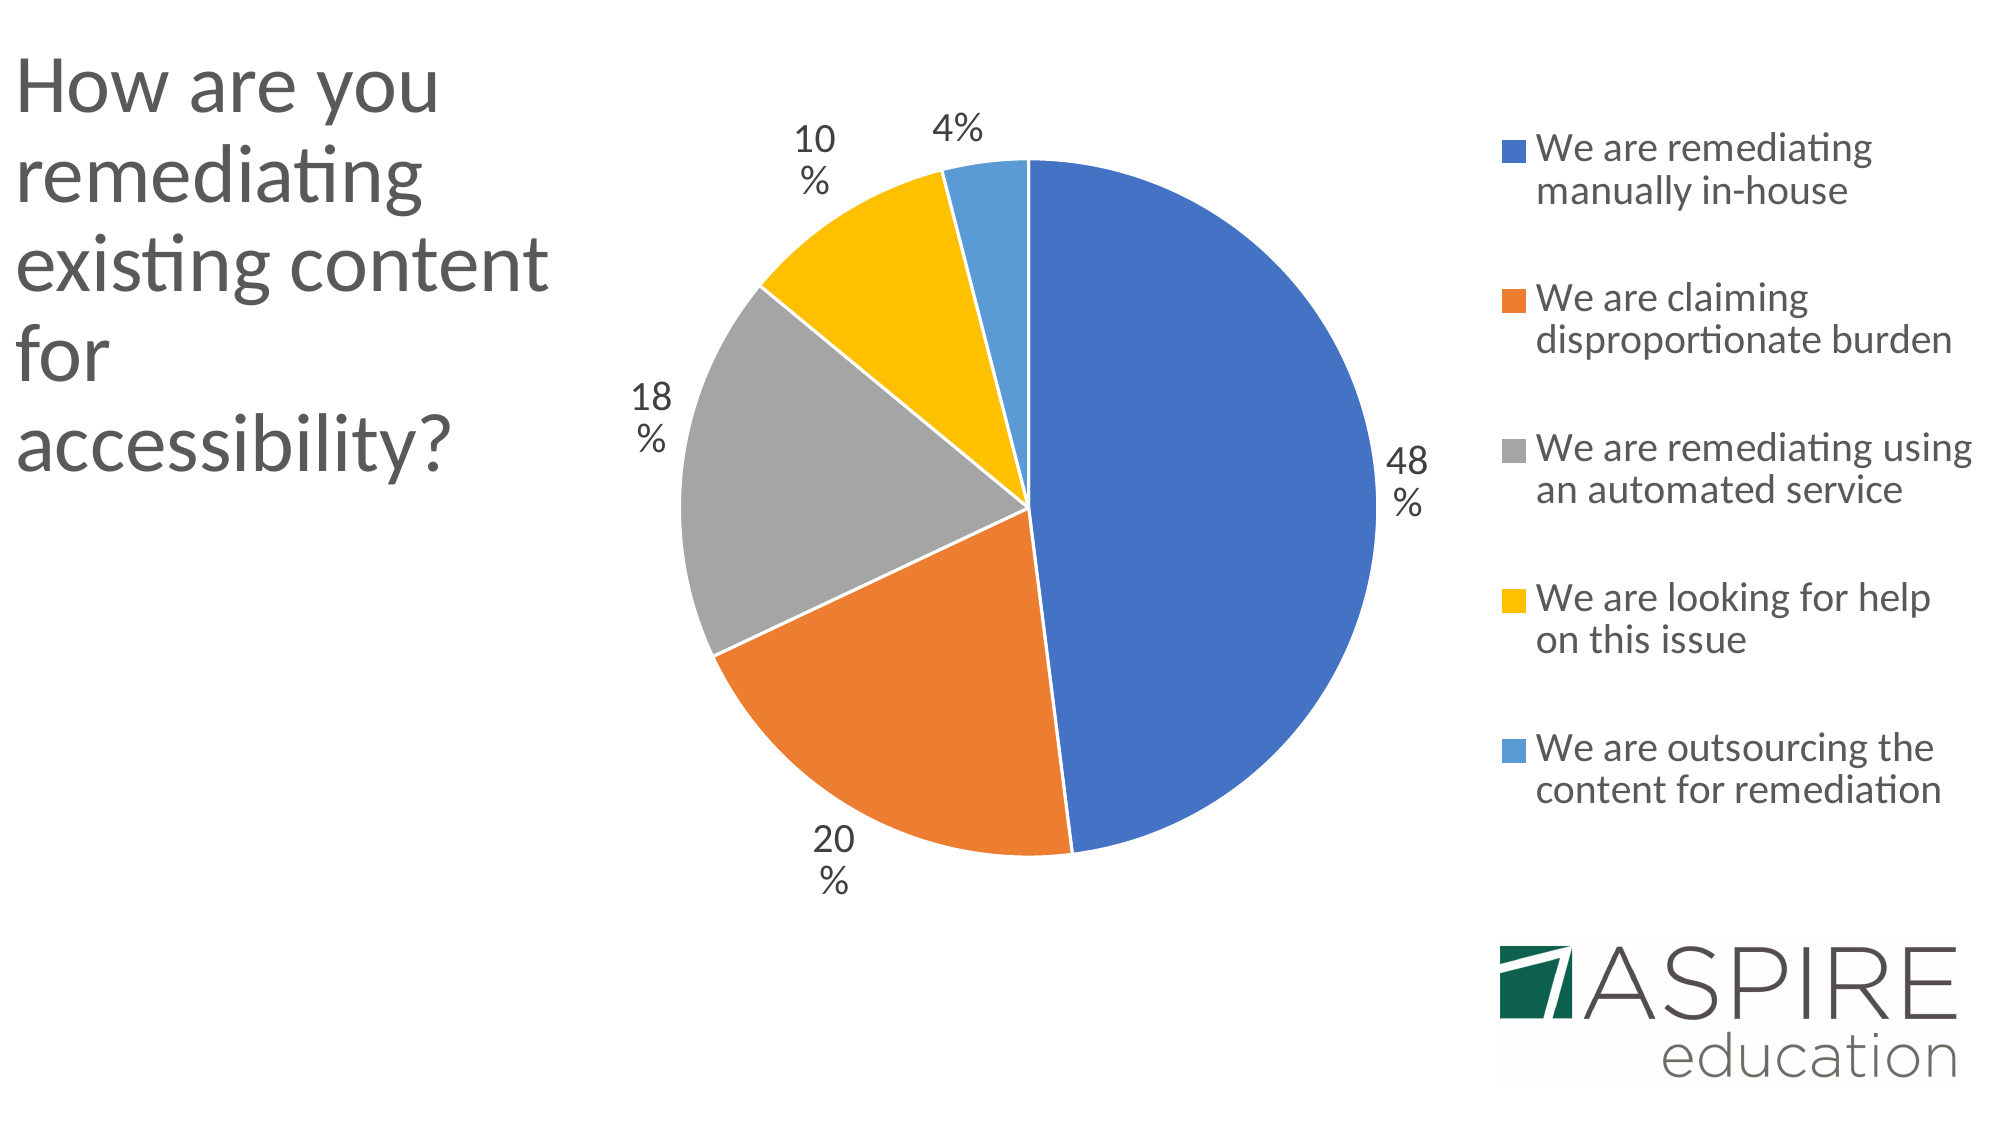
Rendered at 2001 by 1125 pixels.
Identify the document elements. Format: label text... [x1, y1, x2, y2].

picture [1497, 942, 1961, 1084]
title How are you remediating existing content for accessibility? [0, 0, 570, 530]
chart [415, 64, 2000, 1061]
